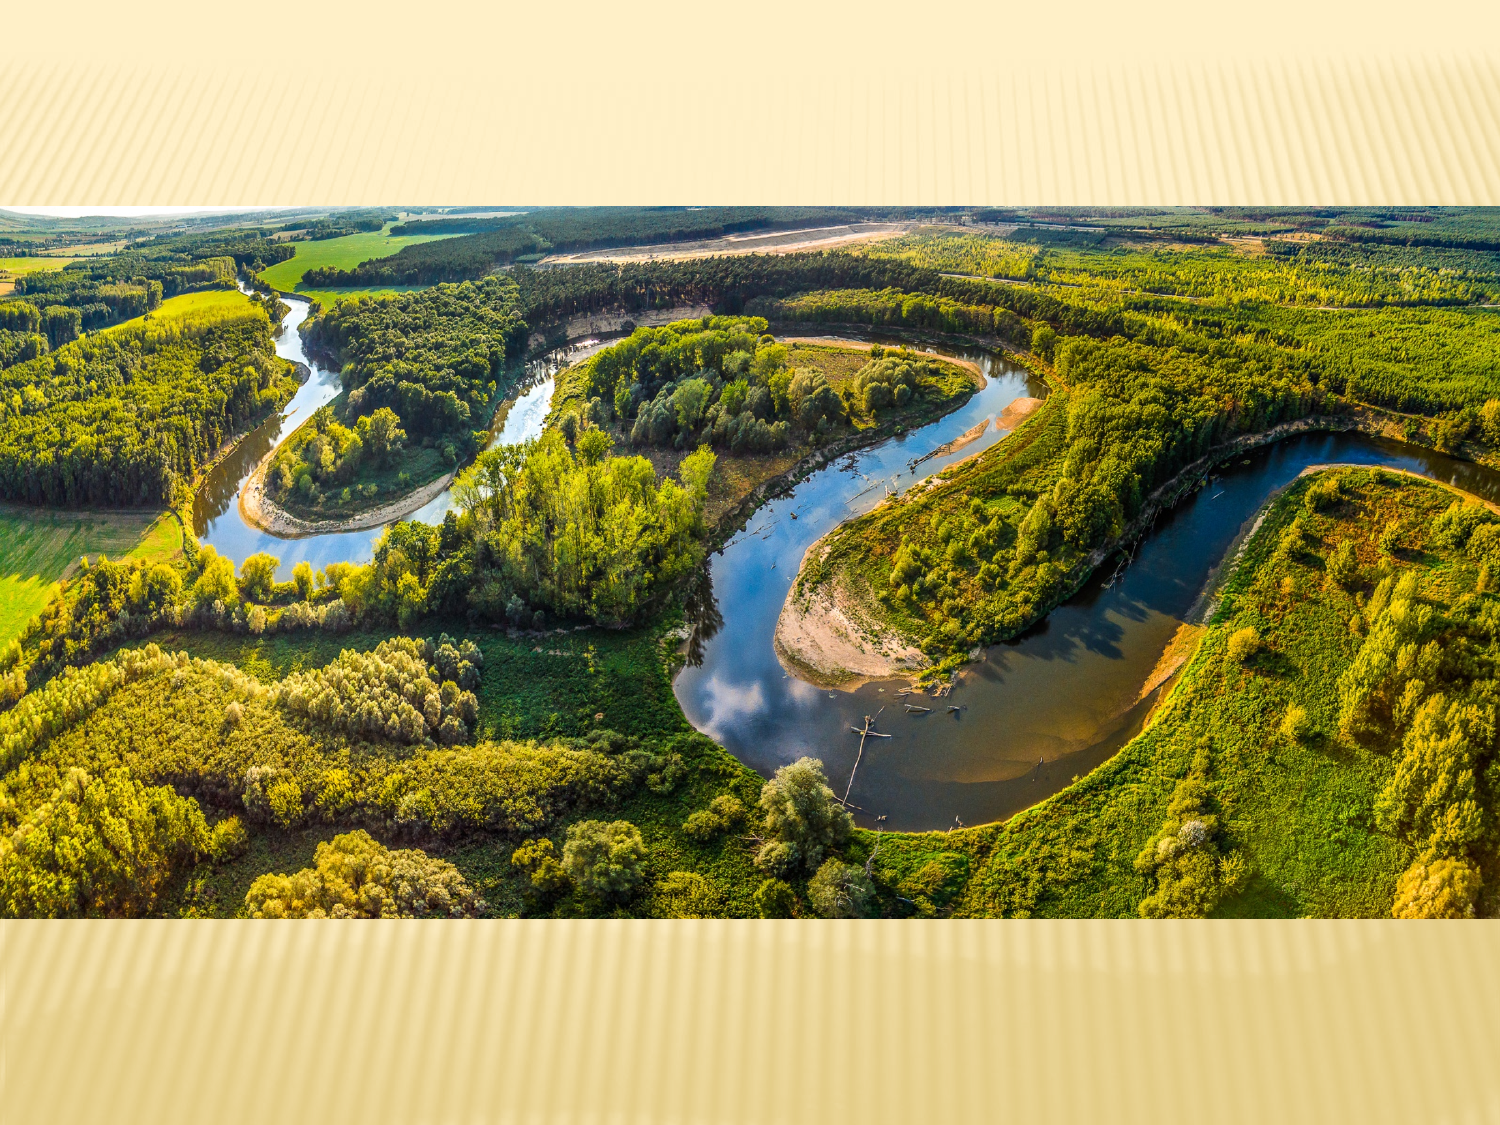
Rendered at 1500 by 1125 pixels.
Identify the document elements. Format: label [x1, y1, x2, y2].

picture [0, 205, 1500, 920]
